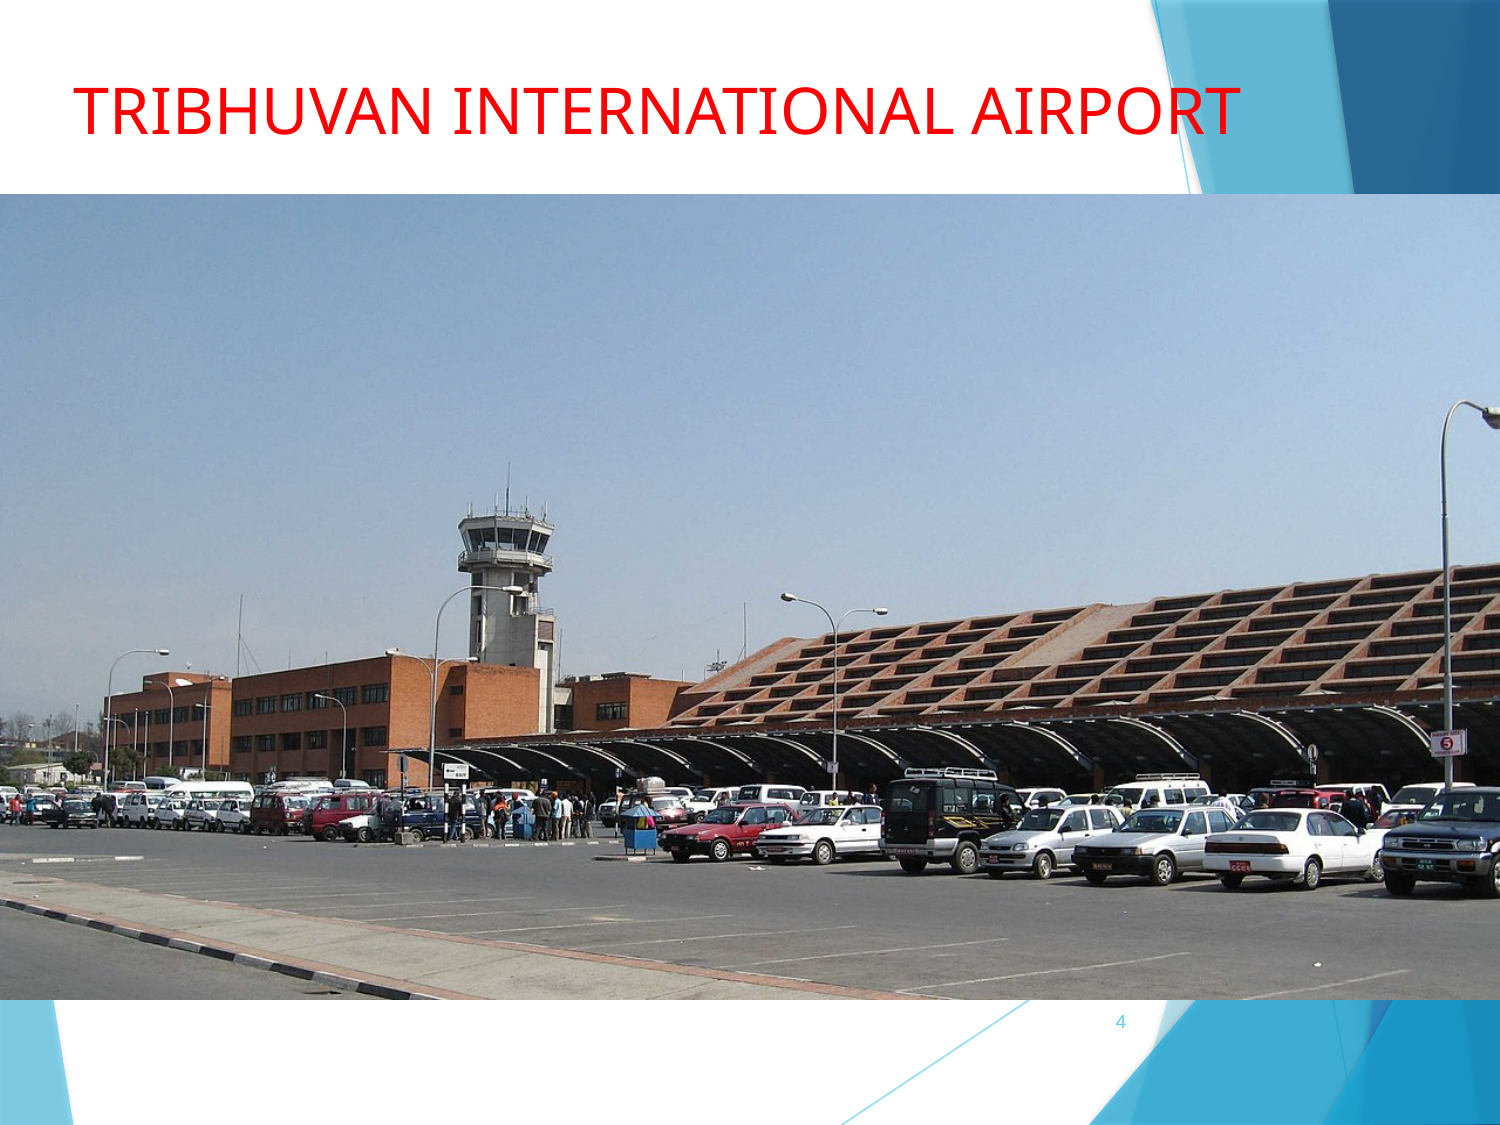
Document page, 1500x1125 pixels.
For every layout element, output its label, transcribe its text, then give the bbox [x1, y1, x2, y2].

slide_number 4 [1057, 1009, 1142, 1051]
text_box TRIBHUVAN INTERNATIONAL AIRPORT [58, 62, 1288, 175]
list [0, 193, 1500, 1001]
